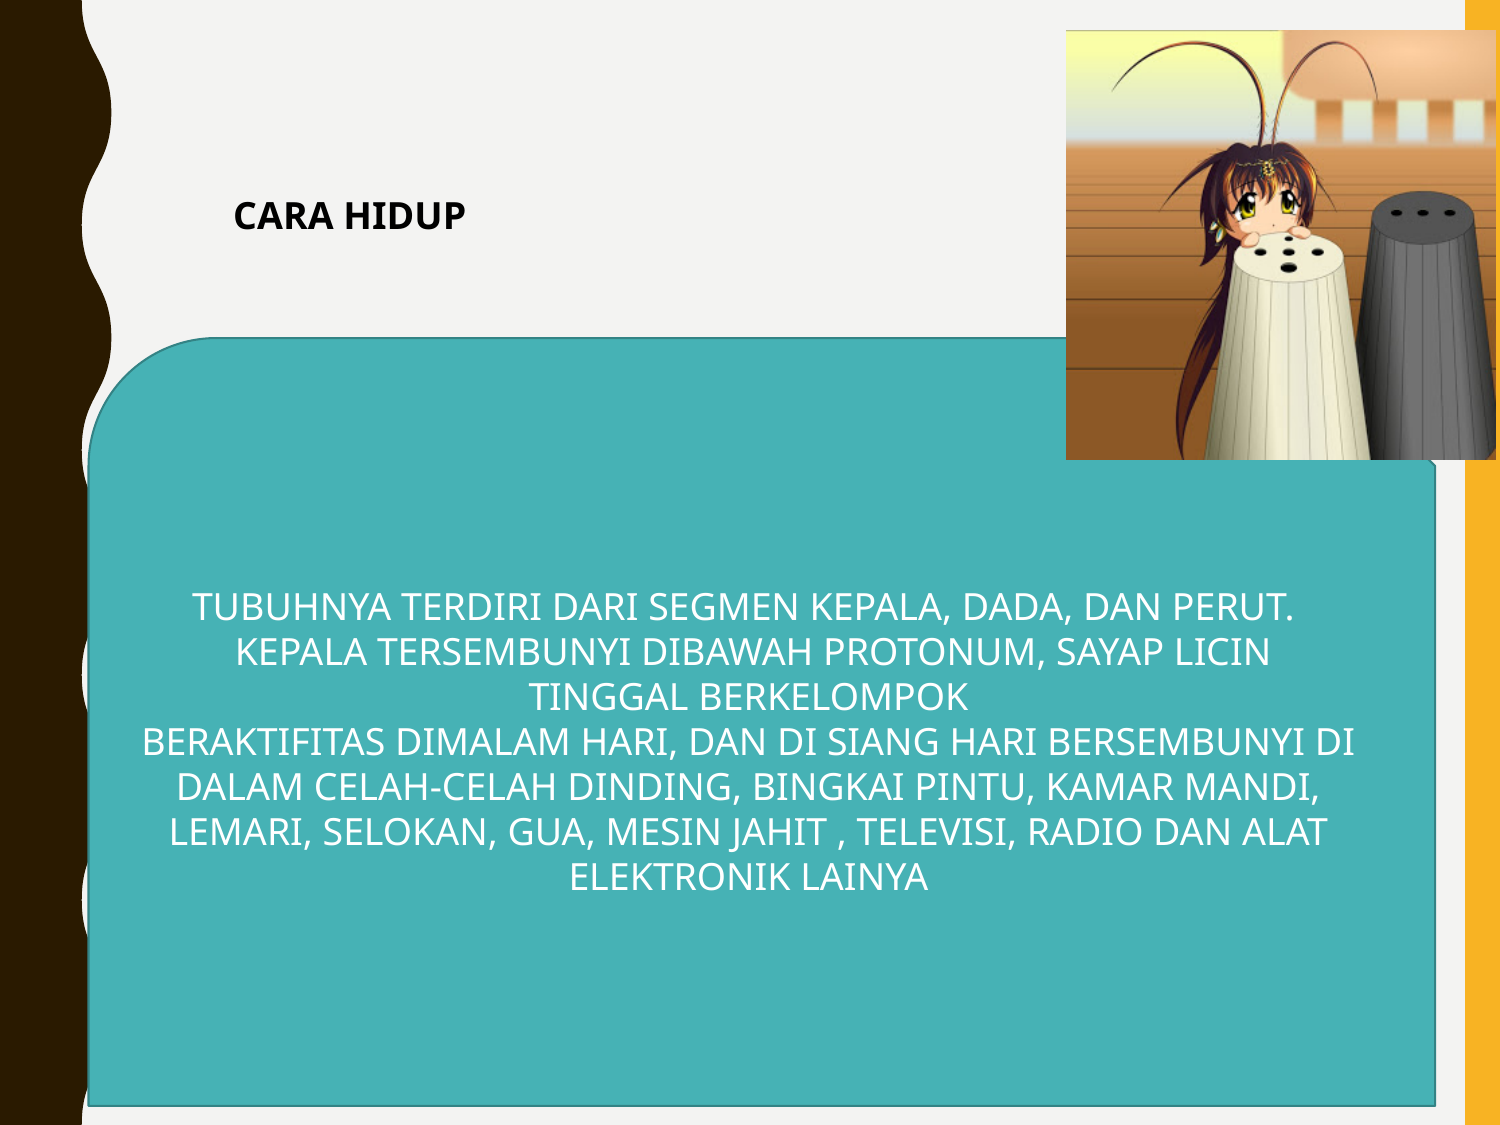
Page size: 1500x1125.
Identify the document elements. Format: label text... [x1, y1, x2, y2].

picture [1066, 30, 1496, 460]
text_box CARA HIDUP [218, 184, 1066, 245]
text_box TUBUHNYA TERDIRI DARI SEGMEN KEPALA, DADA, DAN PERUT. KEPALA TERSEMBUNYI DIBAWAH PROTONUM, SAYAP LICIN TINGGAL BERKELOMPOK BERAKTIFITAS DIMALAM HARI, DAN DI SIANG HARI BERSEMBUNYI DI DALAM CELAH-CELAH DINDING, BINGKAI PINTU, KAMAR MANDI, LEMARI, SELOKAN, GUA, MESIN JAHIT , TELEVISI, RADIO DAN ALAT ELEKTRONIK LAINYA [87, 336, 1437, 1107]
